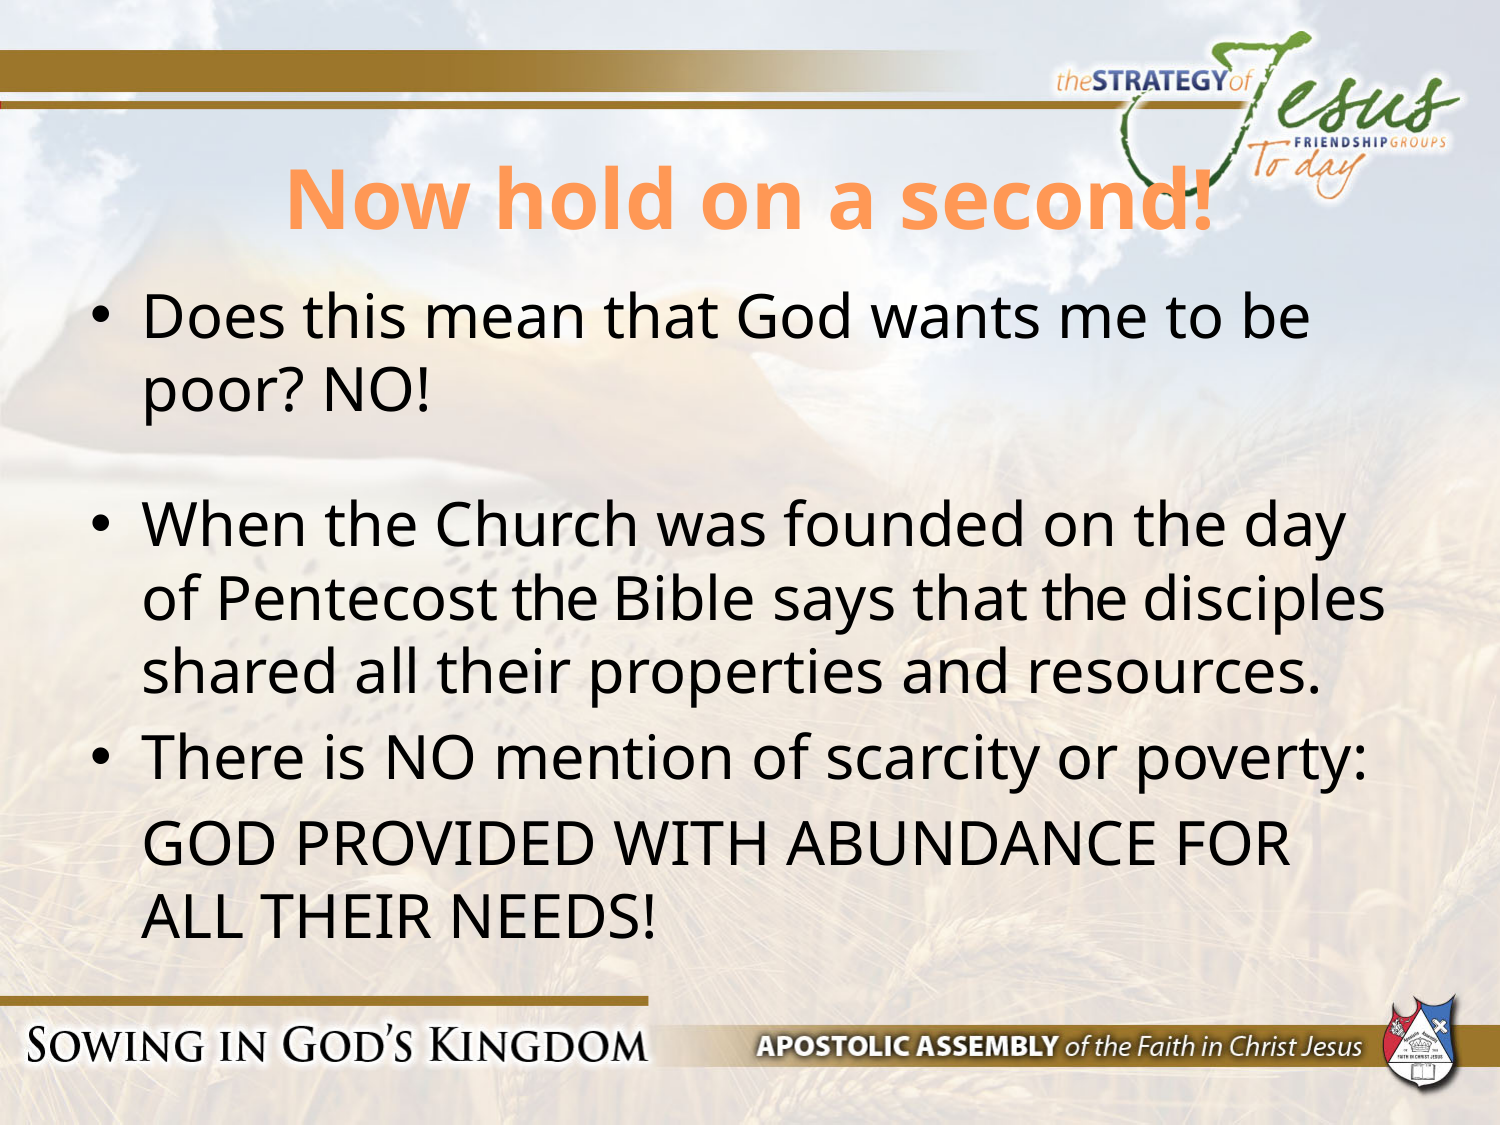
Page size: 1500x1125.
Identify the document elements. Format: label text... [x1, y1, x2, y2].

list Does this mean that God wants me to be poor? NO! When the Church was founded on the day of Pentecost the Bible says that the disciples shared all their properties and resources. There is NO mention of scarcity or poverty: GOD PROVIDED WITH ABUNDANCE FOR ALL THEIR NEEDS! [75, 269, 1425, 1012]
picture [0, 0, 1500, 1125]
title Now hold on a second! [75, 122, 1425, 269]
